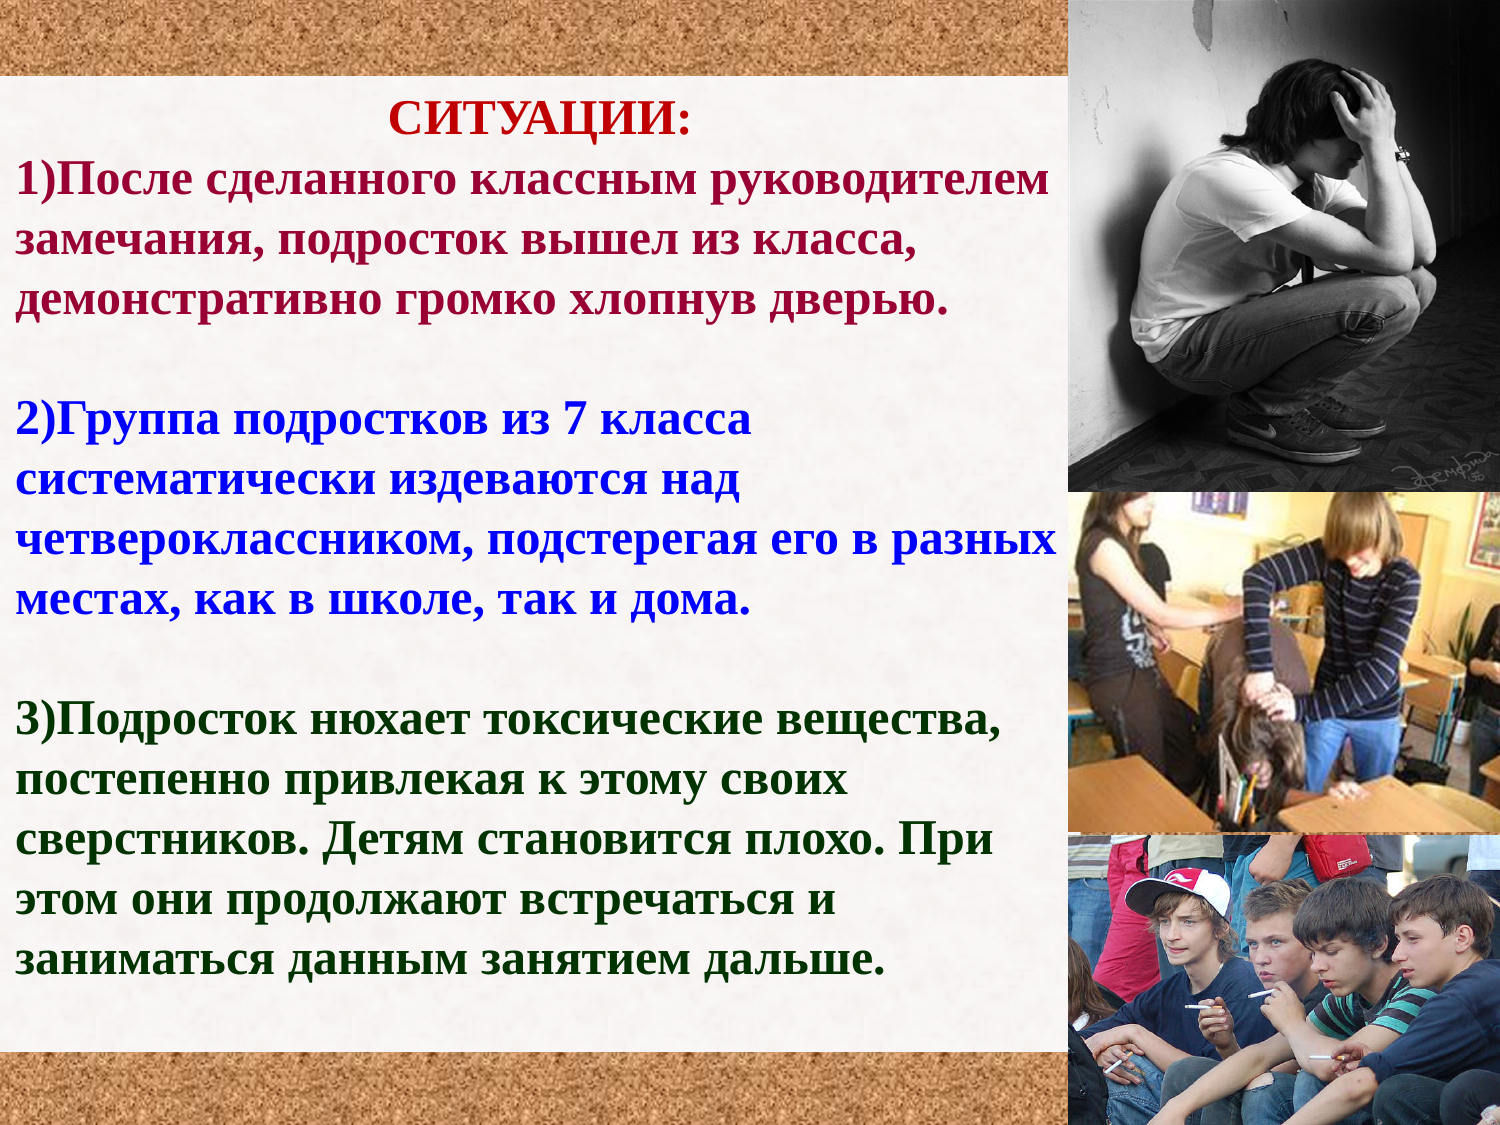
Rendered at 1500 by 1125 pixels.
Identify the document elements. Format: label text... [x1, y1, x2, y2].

text_box СИТУАЦИИ: 1)После сделанного классным руководителем замечания, подросток вышел из класса, демонстративно громко хлопнув дверью. 2)Группа подростков из 7 класса систематически издеваются над четвероклассником, подстерегая его в разных местах, как в школе, так и дома. 3)Подросток нюхает токсические вещества, постепенно привлекая к этому своих сверстников. Детям становится плохо. При этом они продолжают встречаться и заниматься данным занятием дальше. [0, 76, 1059, 1052]
picture [0, 0, 1500, 492]
picture [1068, 498, 1500, 832]
picture [1068, 835, 1500, 1125]
picture [0, 1052, 1066, 1125]
